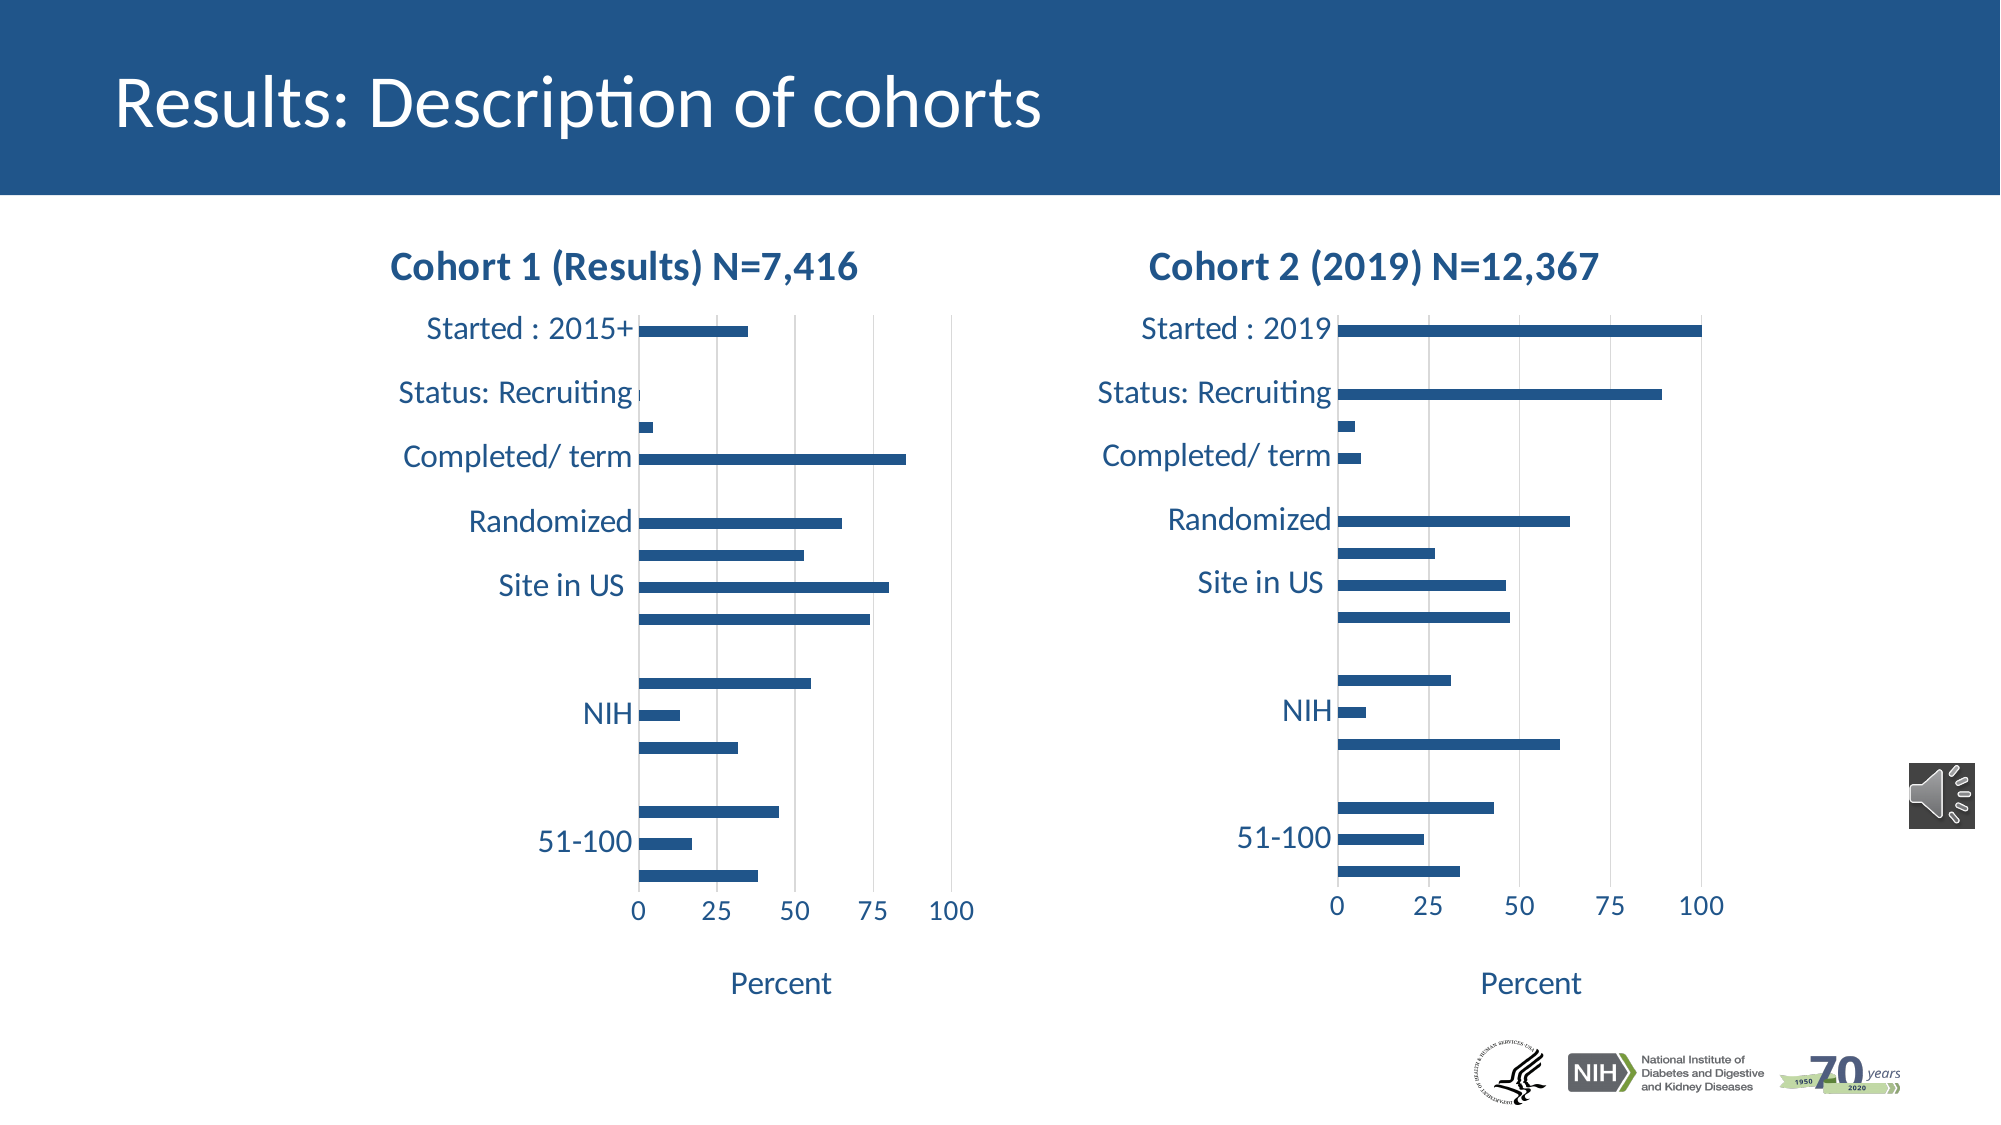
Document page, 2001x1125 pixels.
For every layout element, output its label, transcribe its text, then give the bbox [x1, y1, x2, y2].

chart [249, 212, 1751, 1038]
title Results: Description of cohorts [99, 22, 1900, 173]
picture [1907, 762, 1976, 830]
